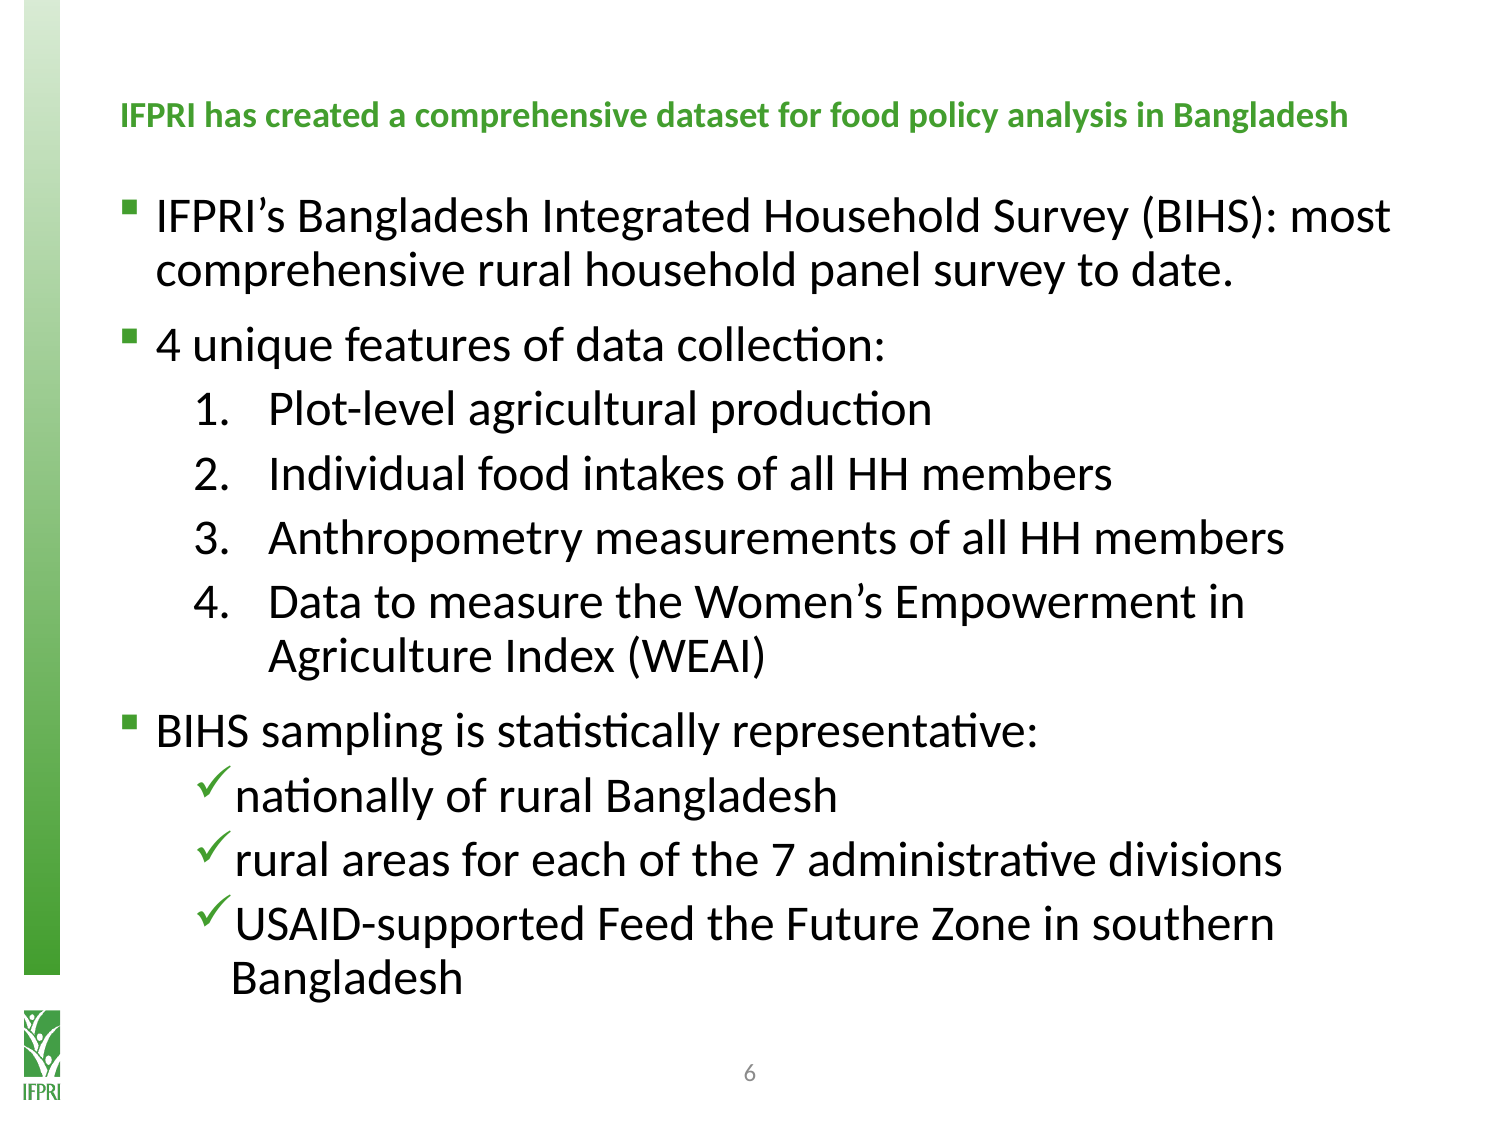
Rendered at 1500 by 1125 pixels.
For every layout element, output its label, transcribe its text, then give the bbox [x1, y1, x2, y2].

slide_number 6 [581, 1041, 919, 1102]
title IFPRI has created a comprehensive dataset for food policy analysis in Bangladesh [104, 82, 1399, 181]
picture [19, 1006, 64, 1104]
list IFPRI’s Bangladesh Integrated Household Survey (BIHS): most comprehensive rural household panel survey to date. 4 unique features of data collection: Plot-level agricultural production Individual food intakes of all HH members Anthropometry measurements of all HH members Data to measure the Women’s Empowerment in Agriculture Index (WEAI) BIHS sampling is statistically representative: nationally of rural Bangladesh rural areas for each of the 7 administrative divisions USAID-supported Feed the Future Zone in southern Bangladesh [103, 181, 1439, 1095]
